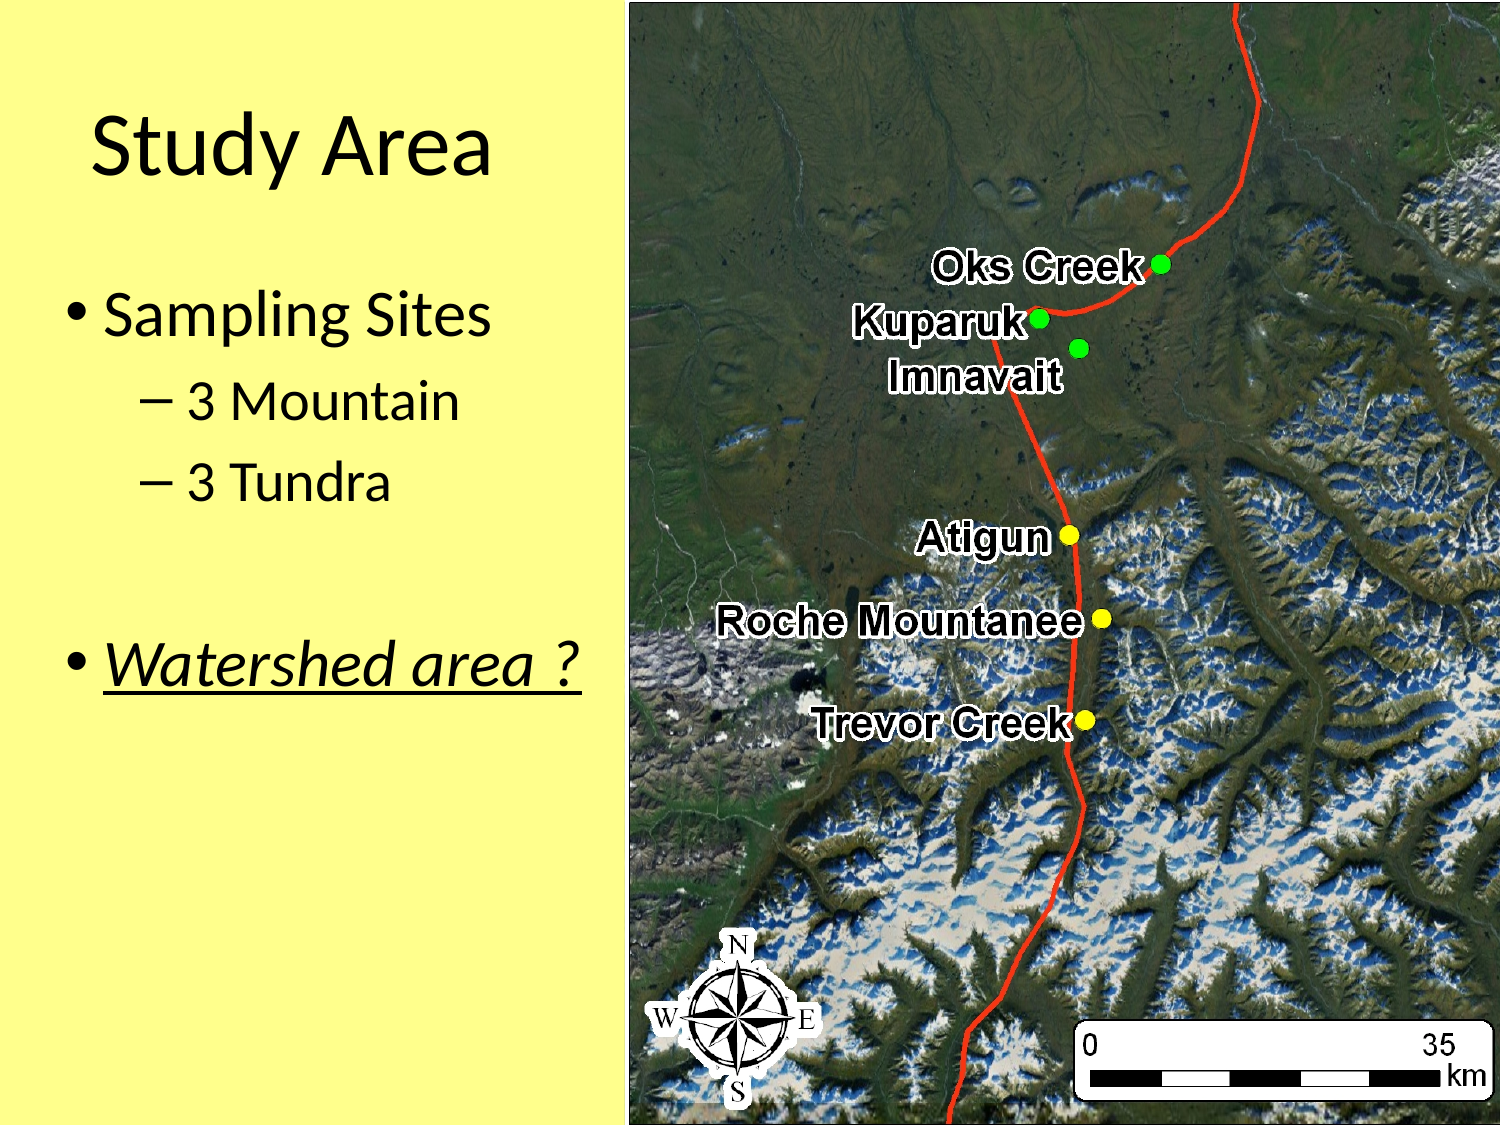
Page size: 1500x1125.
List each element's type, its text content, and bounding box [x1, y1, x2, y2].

title Study Area [75, 45, 618, 233]
picture [624, 0, 1500, 1125]
list Sampling Sites 3 Mountain 3 Tundra Watershed area ? [50, 262, 600, 1005]
